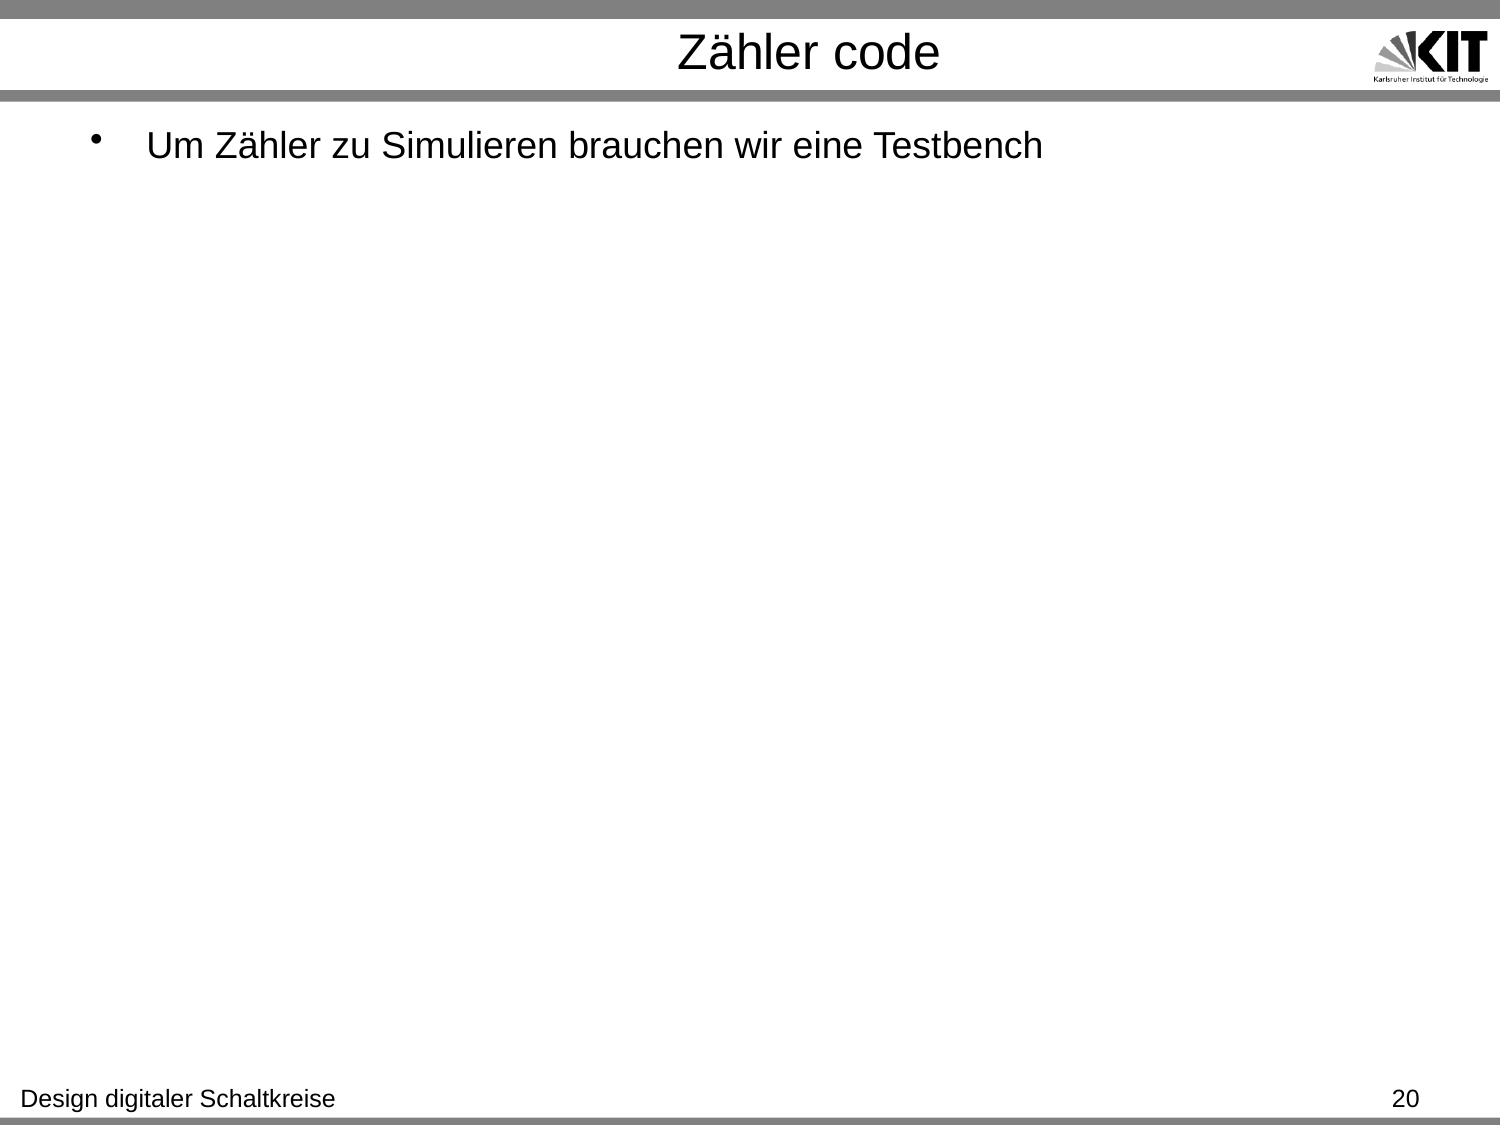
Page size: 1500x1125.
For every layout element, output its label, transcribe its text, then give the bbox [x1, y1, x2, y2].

picture [1374, 31, 1488, 83]
title Zähler code [194, 21, 1425, 79]
list Um Zähler zu Simulieren brauchen wir eine Testbench [75, 113, 1425, 563]
